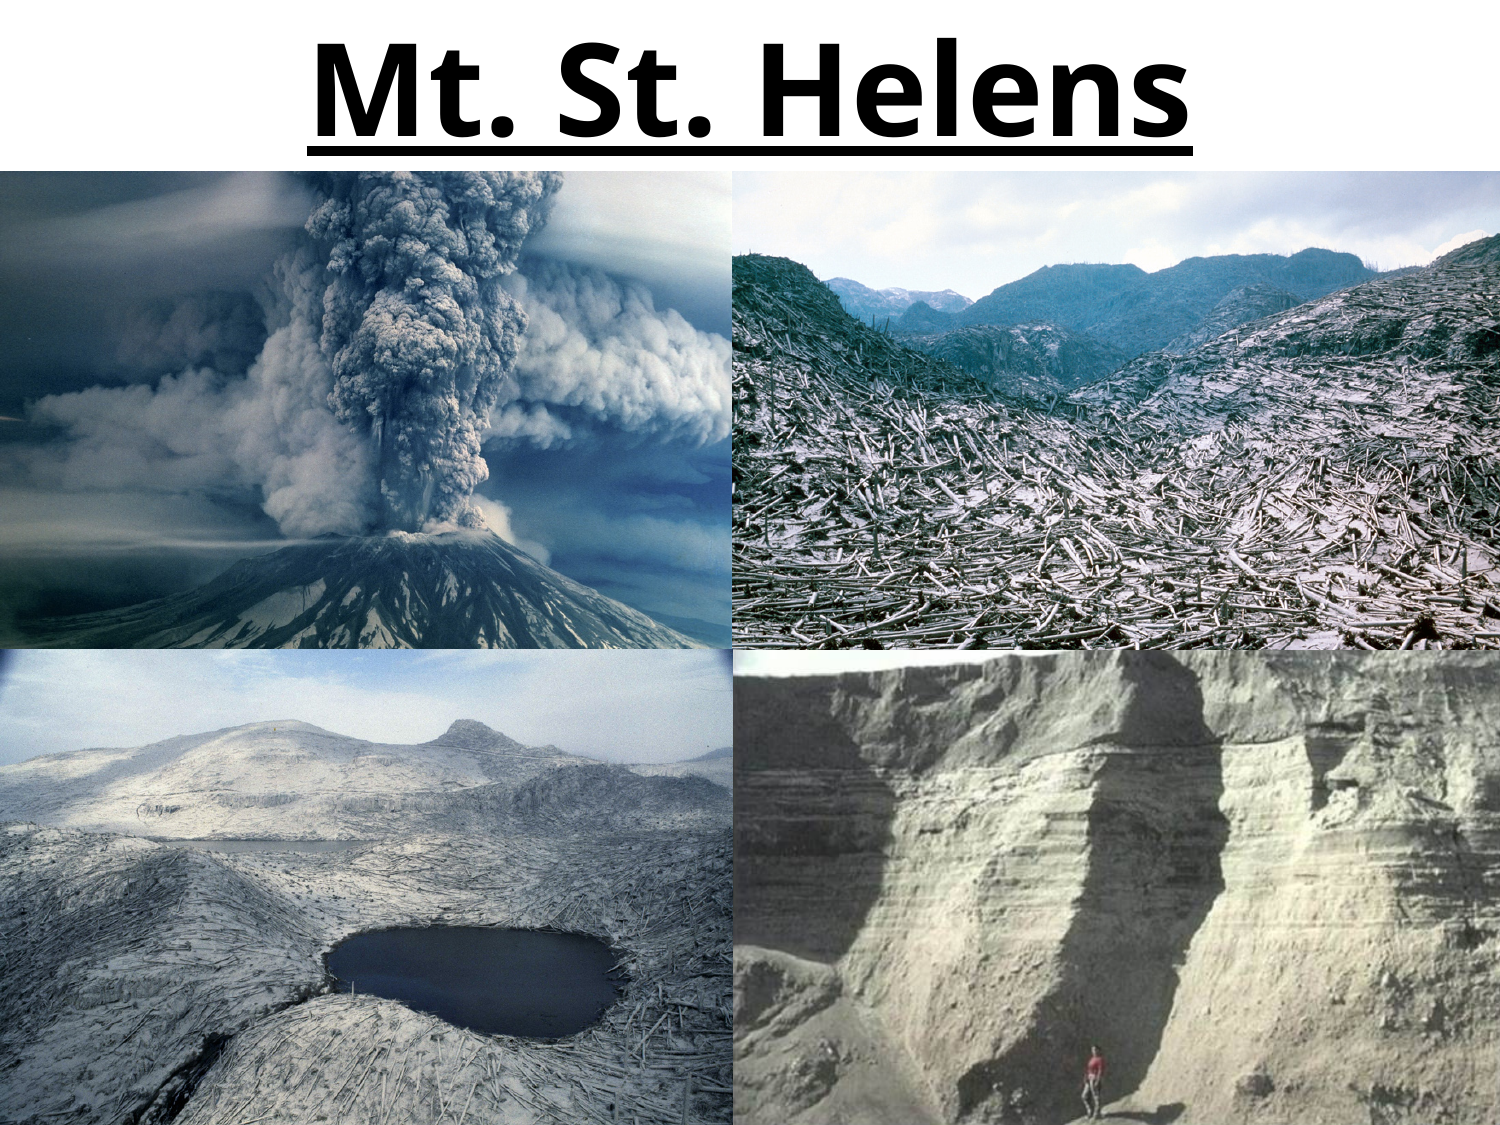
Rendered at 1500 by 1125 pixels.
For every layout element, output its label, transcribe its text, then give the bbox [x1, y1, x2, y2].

picture [0, 171, 1500, 1125]
text_box Mt. St. Helens Eruption [0, 0, 1500, 171]
